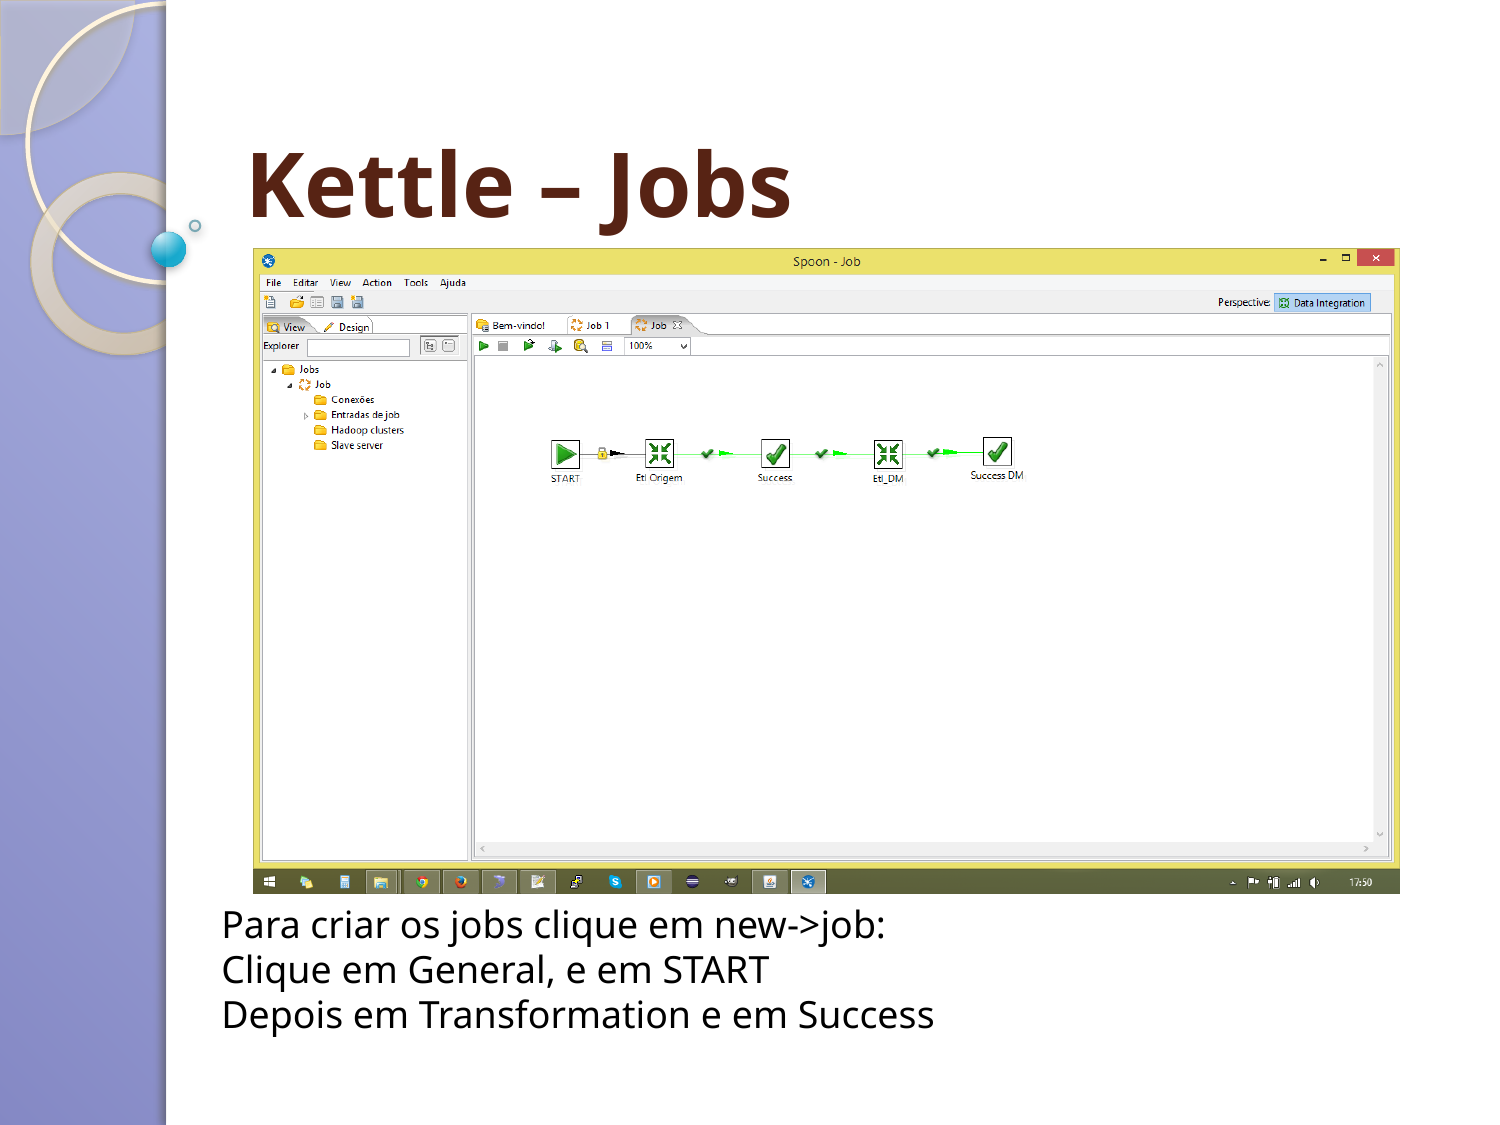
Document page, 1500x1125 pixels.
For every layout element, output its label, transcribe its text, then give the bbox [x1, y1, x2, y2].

text_box Para criar os jobs clique em new->job: Clique em General, e em START Depois em Transformation e em Success [206, 893, 1376, 1043]
picture [253, 248, 1400, 894]
title Kettle – Jobs [230, 1, 1446, 243]
